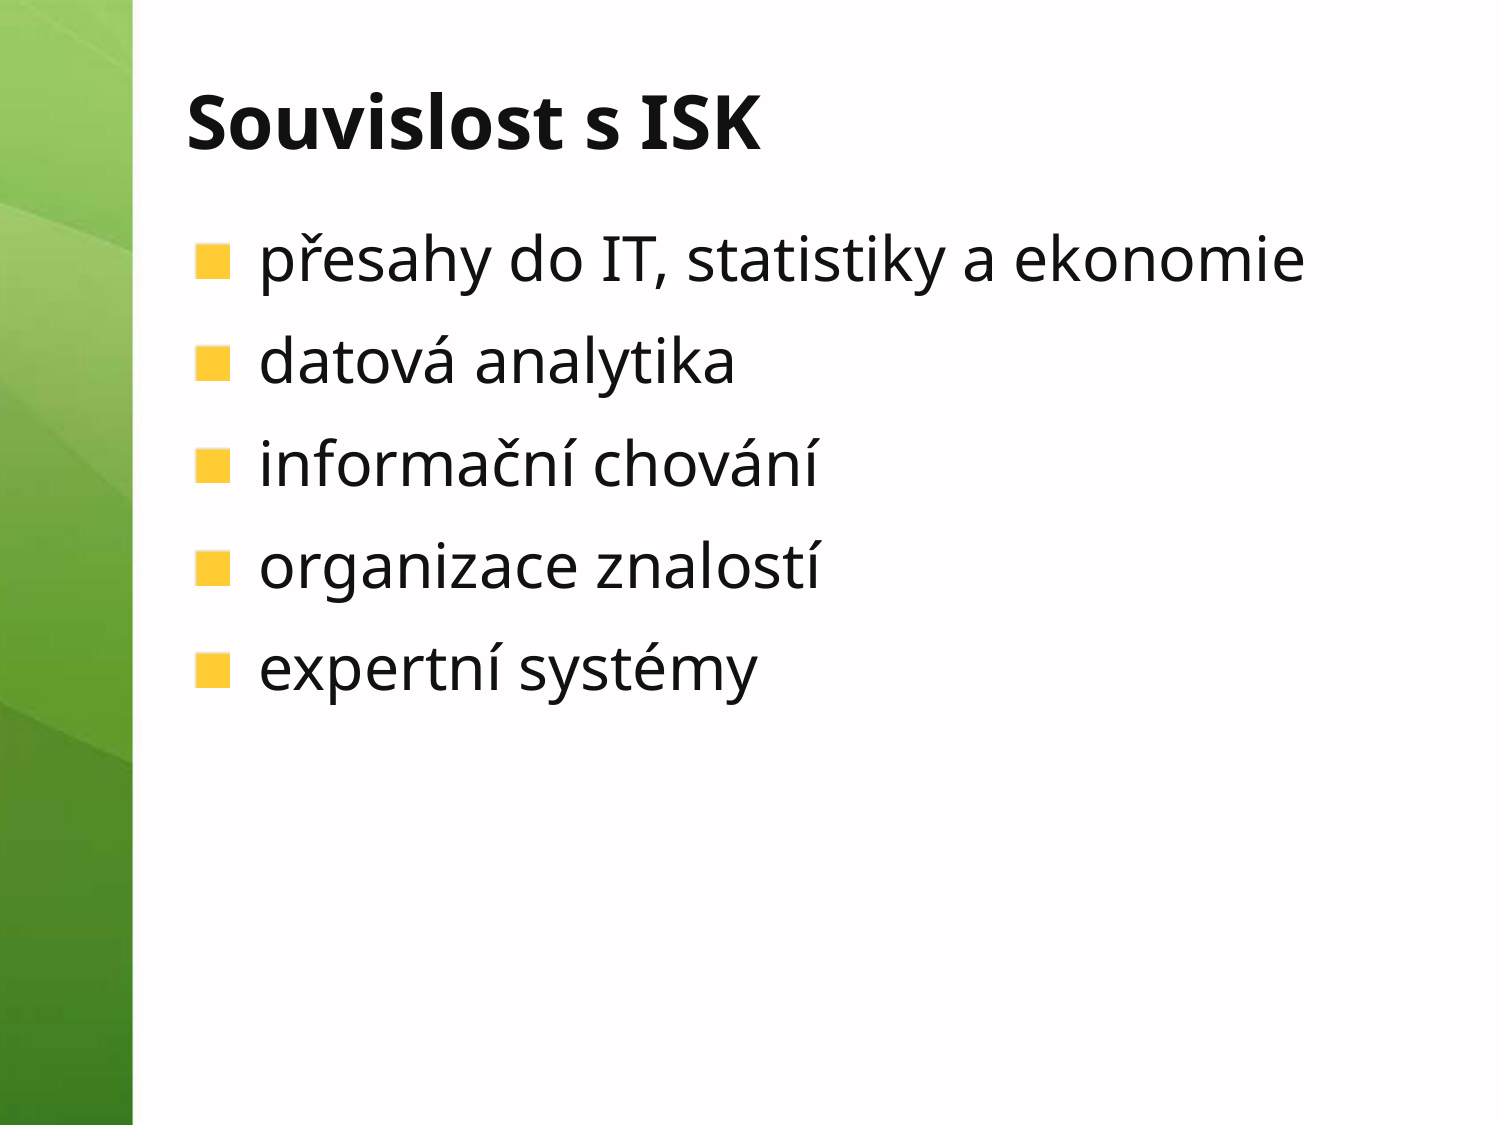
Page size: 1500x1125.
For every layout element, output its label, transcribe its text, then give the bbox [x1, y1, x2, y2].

list přesahy do IT, statistiky a ekonomie datová analytika informační chování organizace znalostí expertní systémy [171, 196, 1447, 1094]
title Souvislost s ISK [171, 77, 1447, 161]
picture [0, 0, 1500, 1125]
